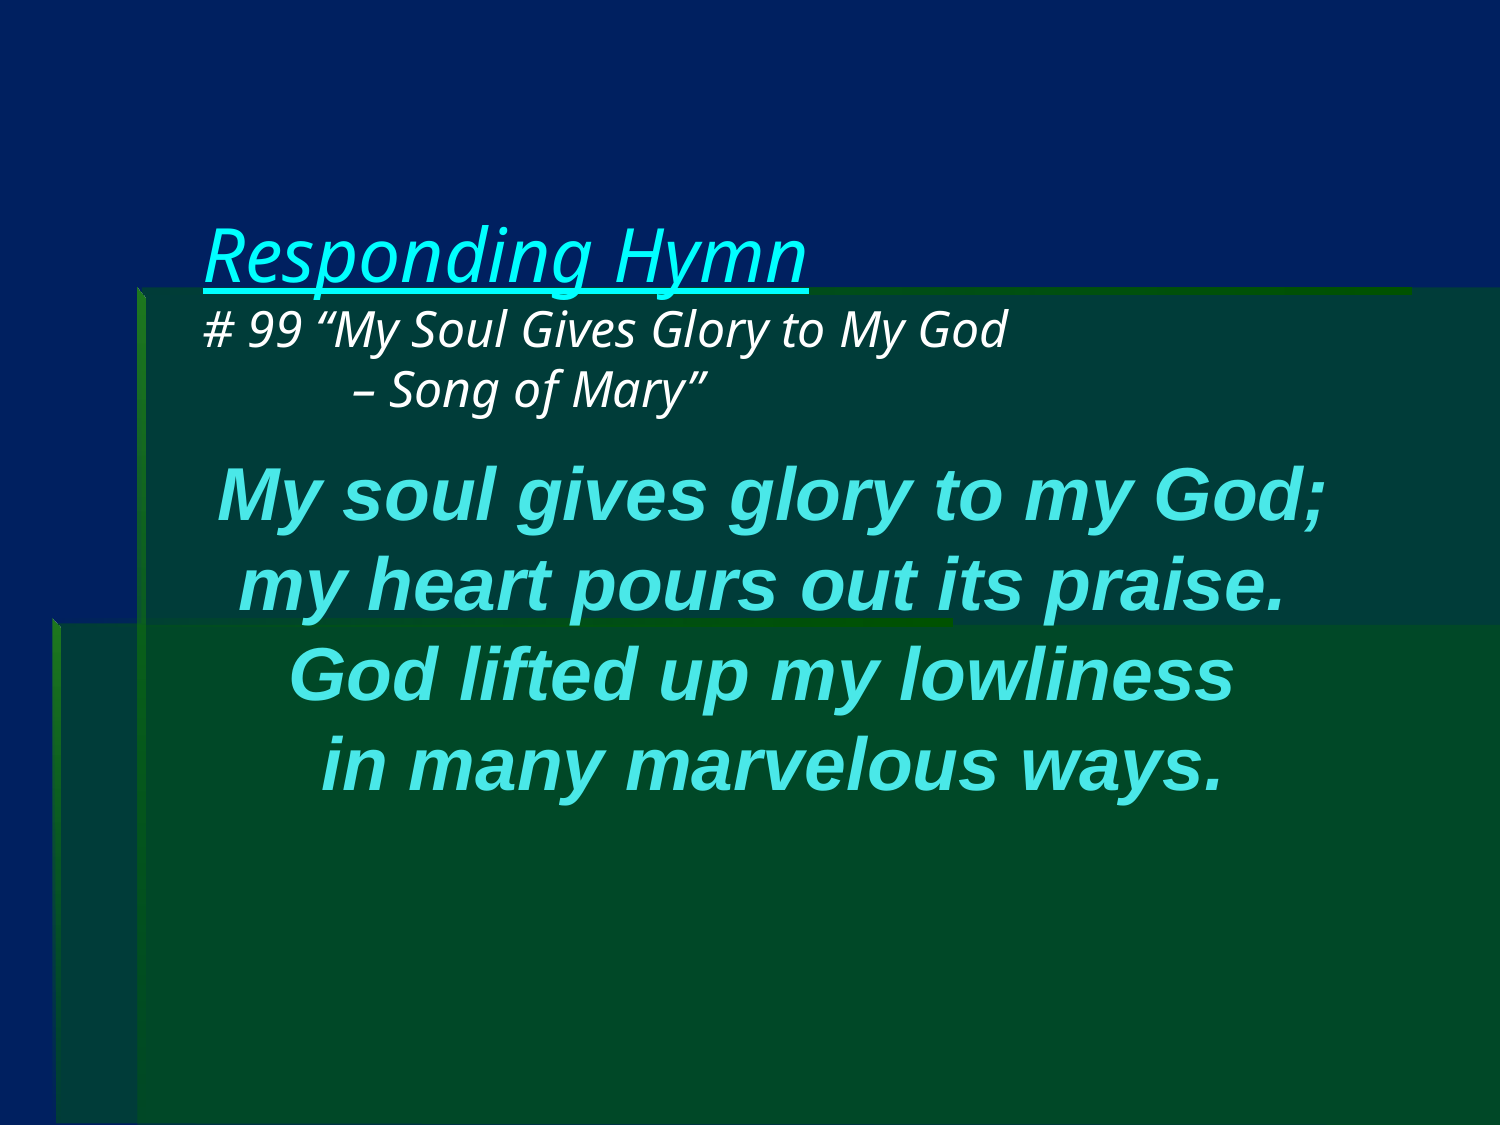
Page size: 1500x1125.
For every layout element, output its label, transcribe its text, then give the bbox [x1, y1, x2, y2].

title Responding Hymn # 99 “My Soul Gives Glory to My God – Song of Mary” [187, 200, 1235, 435]
text_box My soul gives glory to my God; my heart pours out its praise. God lifted up my lowliness in many marvelous ways. [189, 438, 1358, 814]
